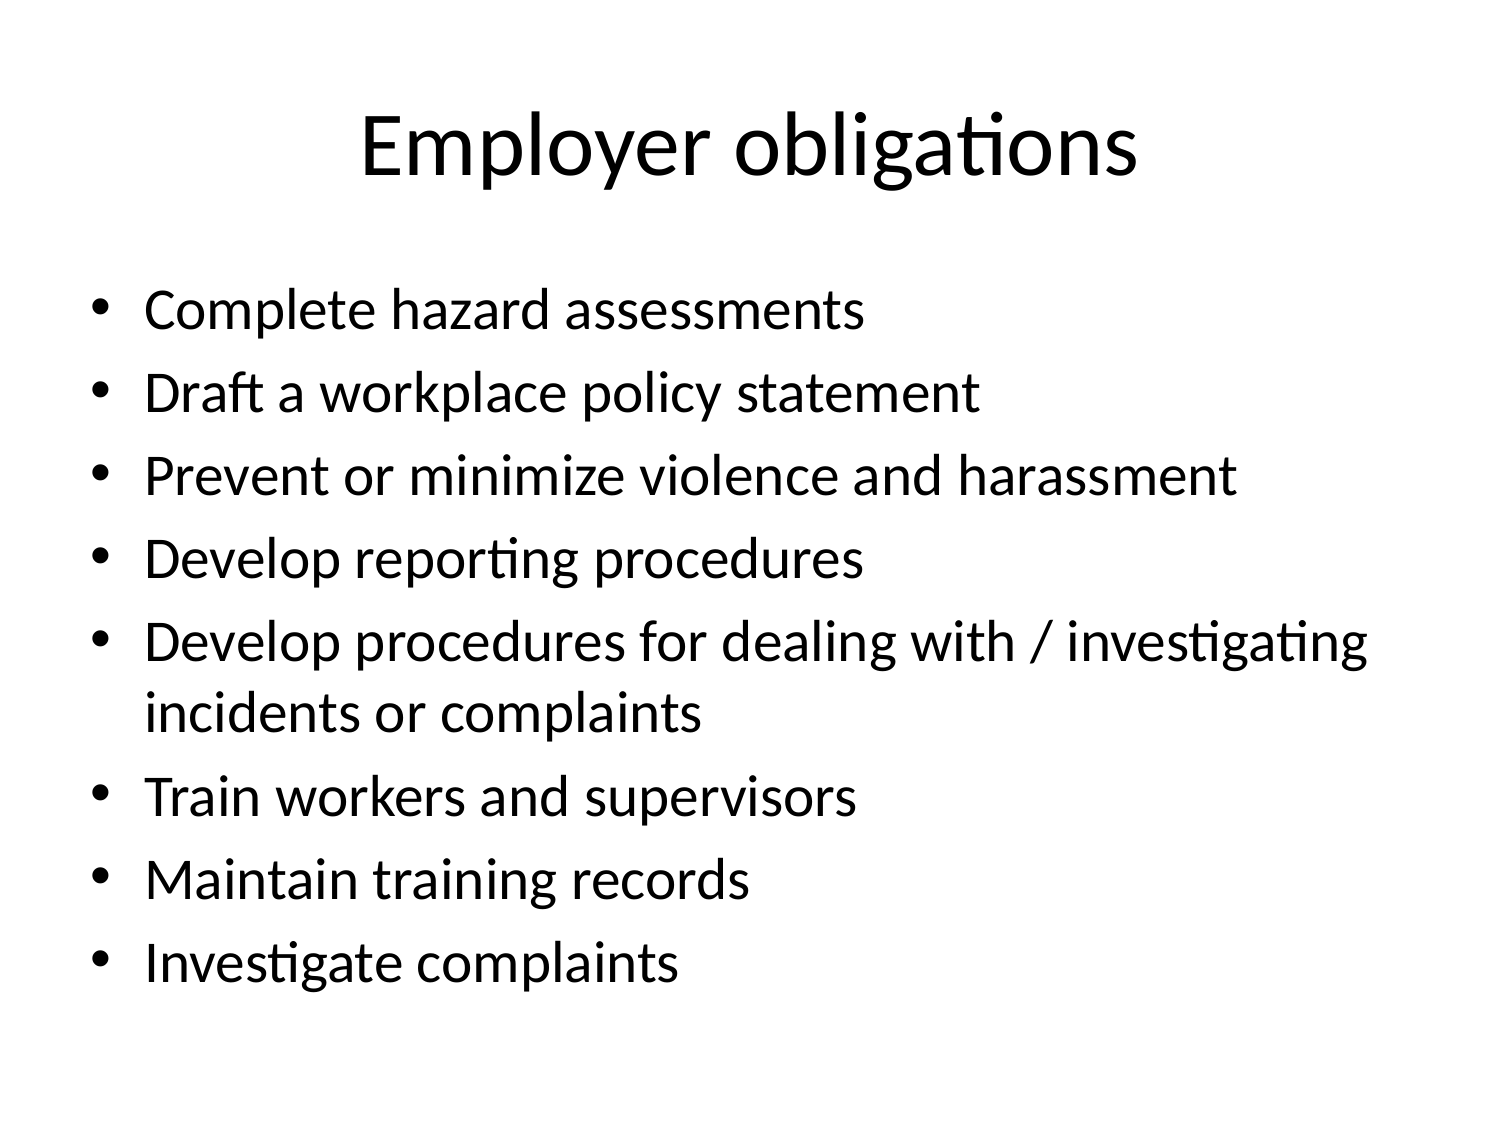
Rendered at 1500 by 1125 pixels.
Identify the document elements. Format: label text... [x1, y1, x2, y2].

title Employer obligations [75, 45, 1425, 233]
list Complete hazard assessments Draft a workplace policy statement Prevent or minimize violence and harassment Develop reporting procedures Develop procedures for dealing with / investigating incidents or complaints Train workers and supervisors Maintain training records Investigate complaints [75, 262, 1425, 1005]
